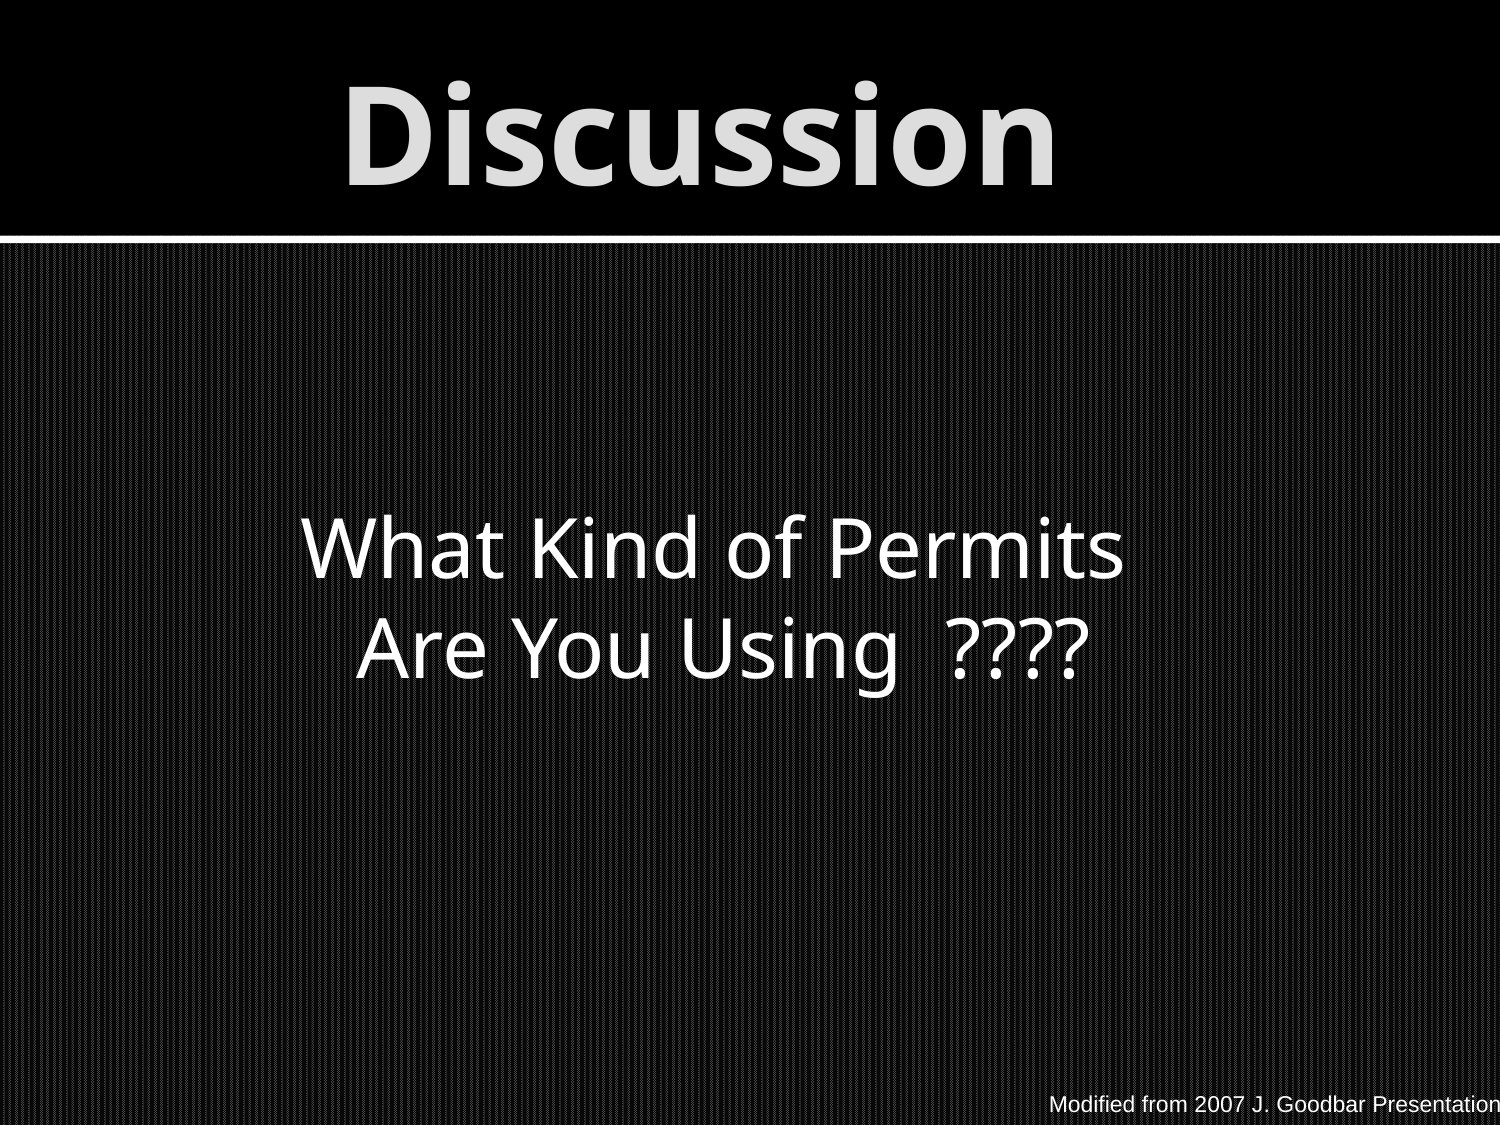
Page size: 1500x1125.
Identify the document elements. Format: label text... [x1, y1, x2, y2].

title Discussion [182, 36, 1211, 225]
text_box Modified from 2007 J. Goodbar Presentation [1034, 1082, 1500, 1125]
list What Kind of Permits Are You Using ???? [265, 479, 1170, 758]
